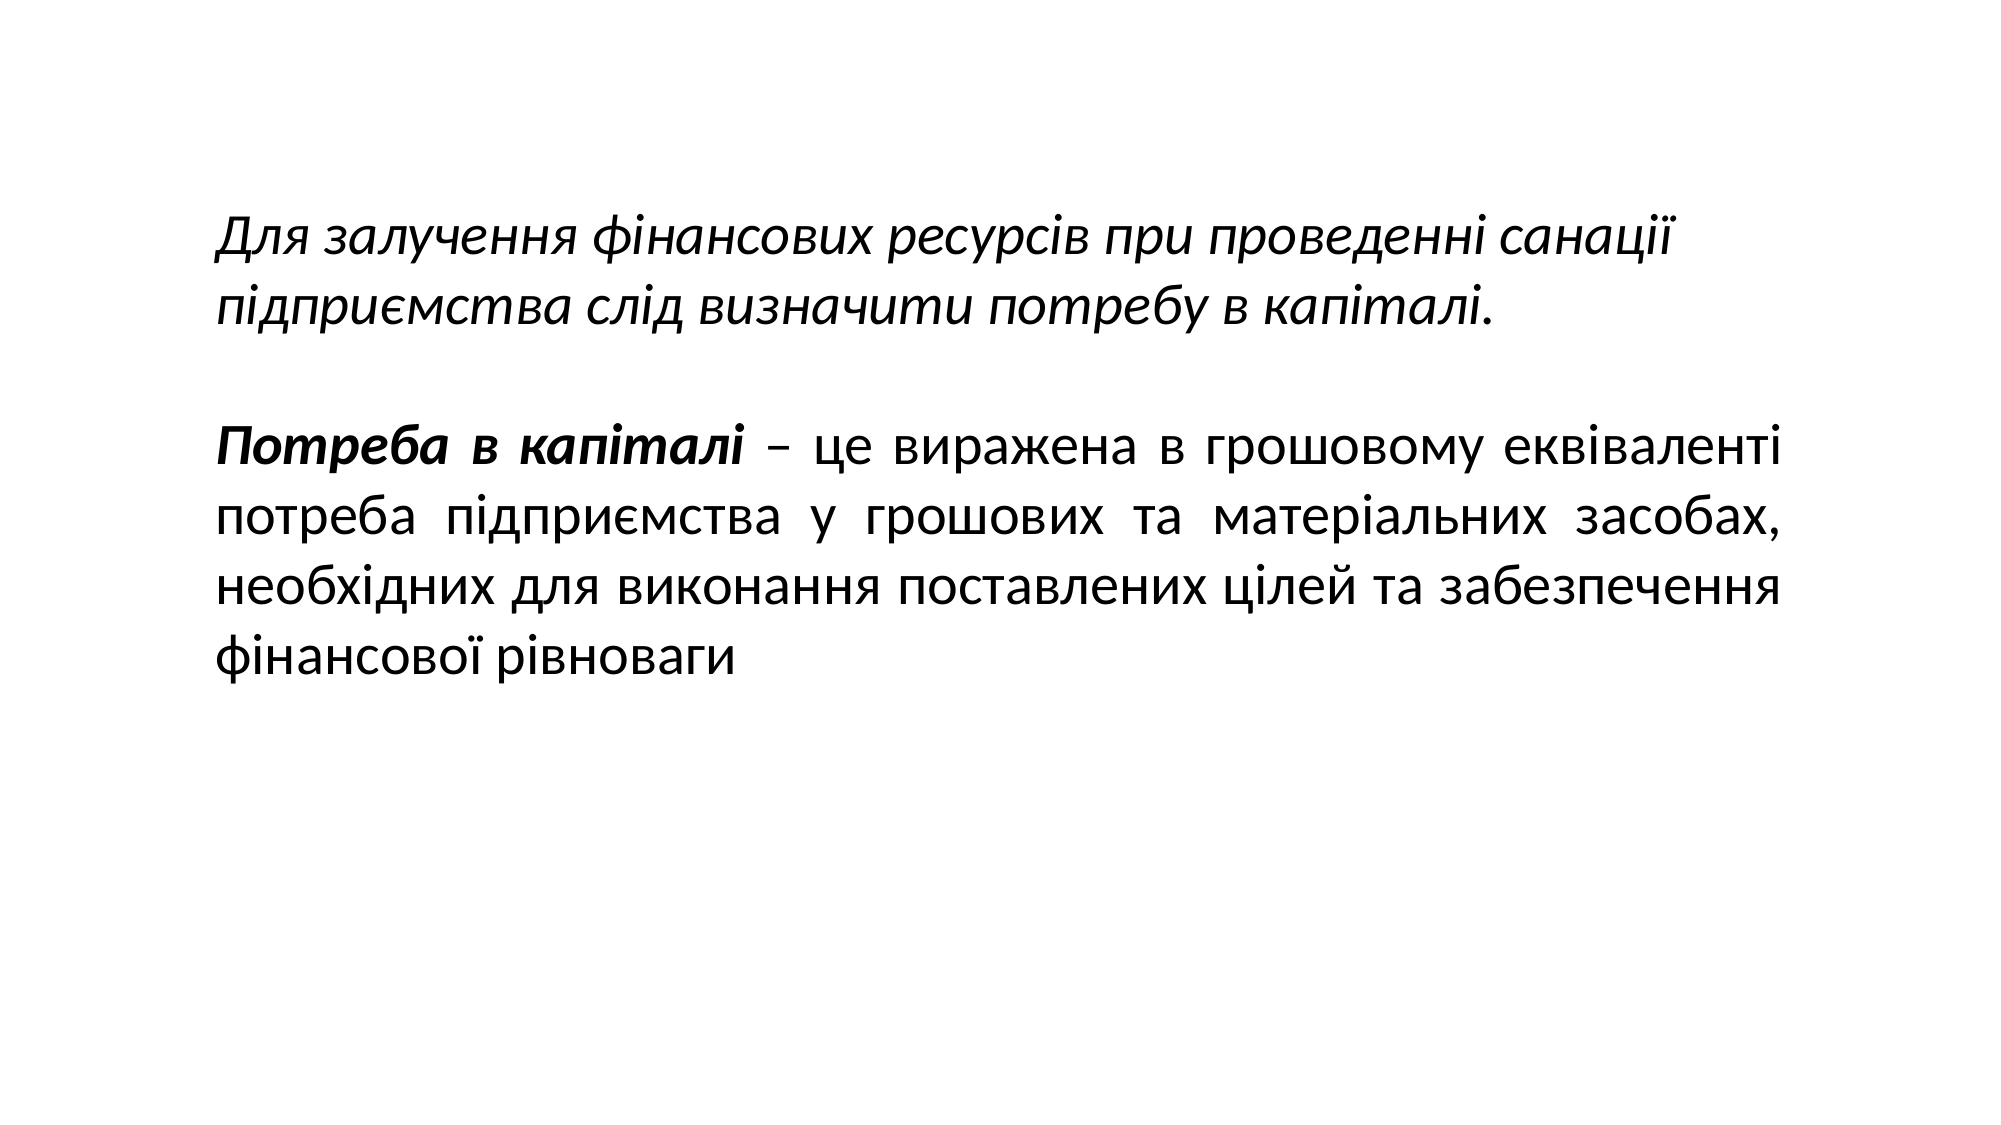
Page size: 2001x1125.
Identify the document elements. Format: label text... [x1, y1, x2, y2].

text_box Для залучення фінансових ресурсів при проведенні санації підприємства слід визначити потребу в капіталі. Потреба в капіталі – це виражена в грошовому еквіваленті потреба підприємства у грошових та матеріальних засобах, необхідних для виконання поставлених цілей та забезпечення фінансової рівноваги [200, 188, 1798, 694]
